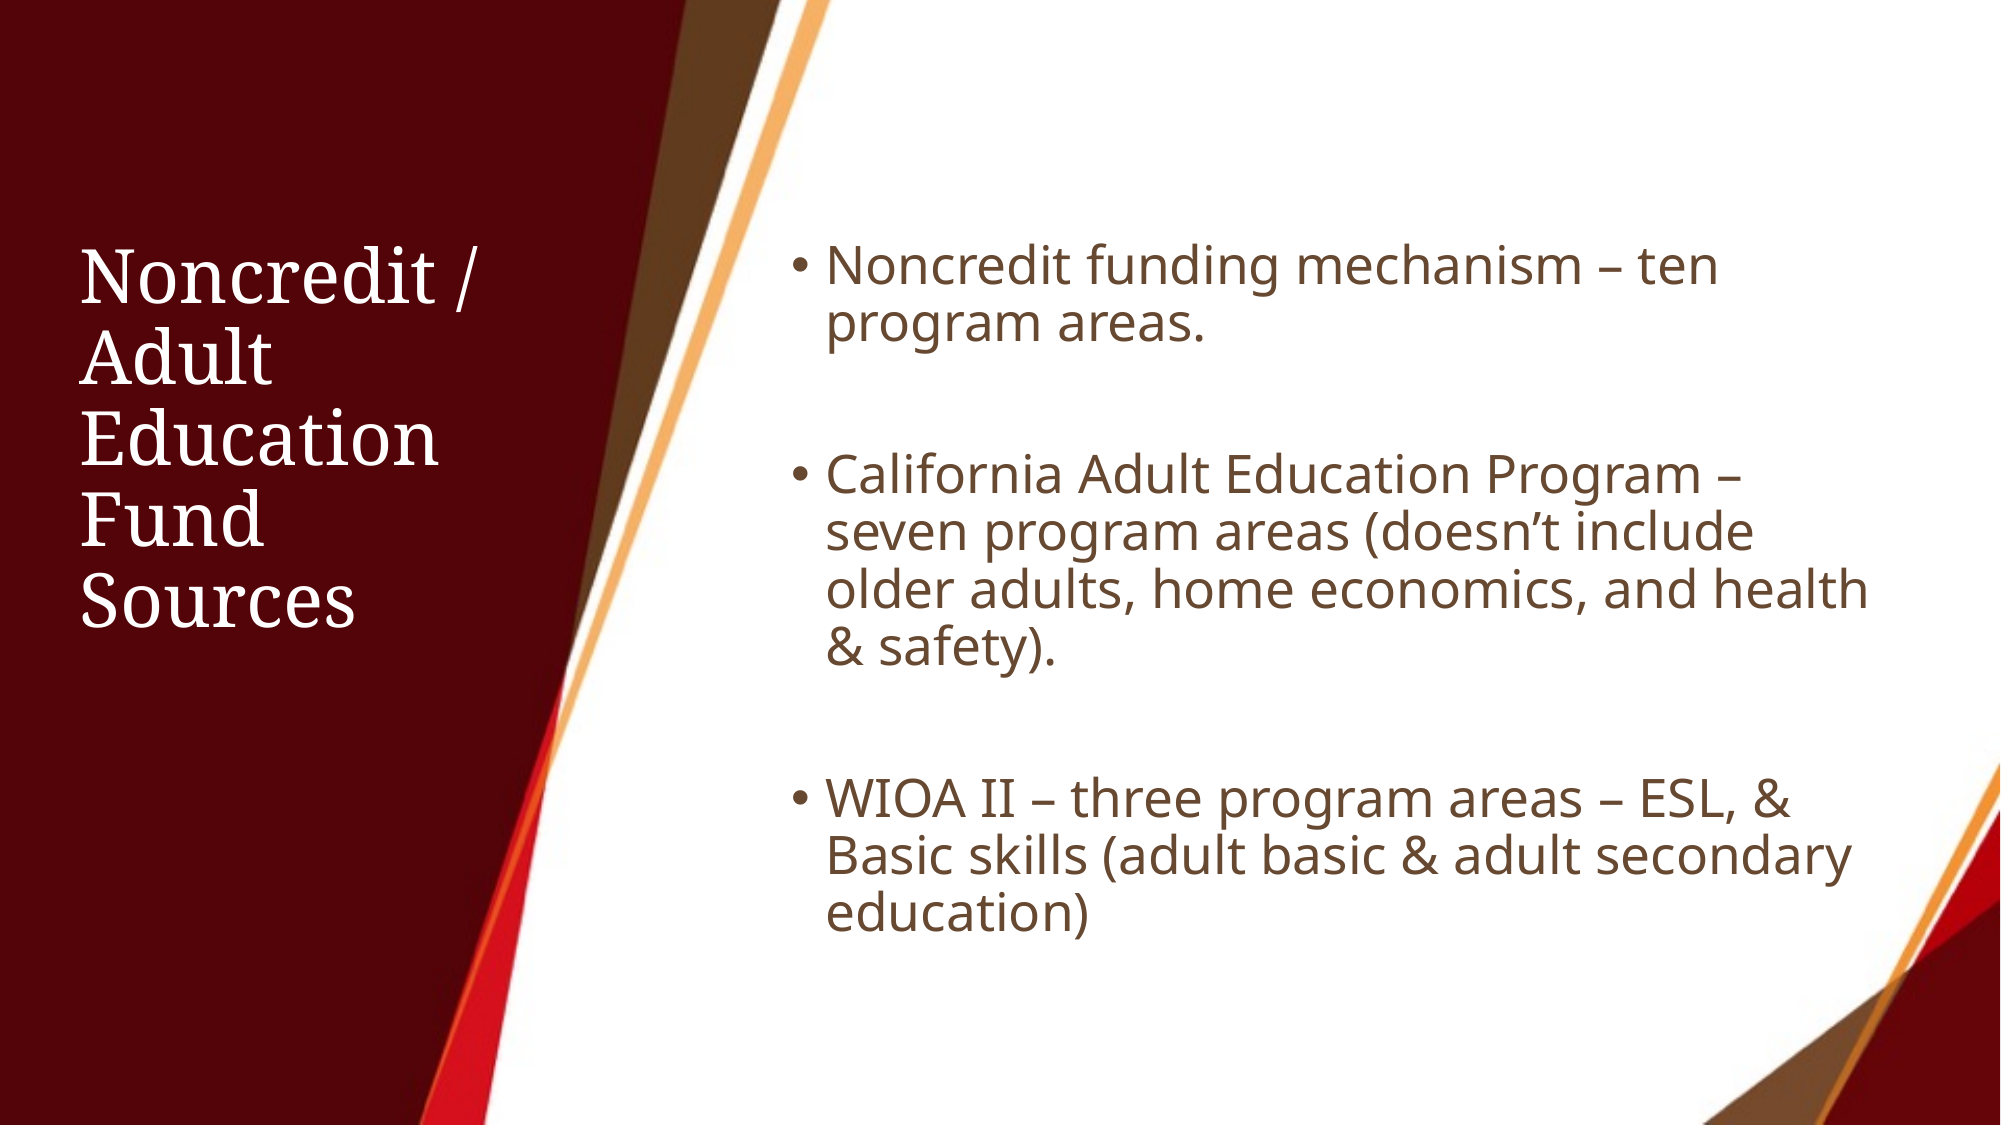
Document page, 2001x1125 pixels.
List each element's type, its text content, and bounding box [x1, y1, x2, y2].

list Noncredit funding mechanism – ten program areas. California Adult Education Program – seven program areas (doesn’t include older adults, home economics, and health & safety). WIOA II – three program areas – ESL, & Basic skills (adult basic & adult secondary education) [776, 231, 1904, 953]
title Noncredit / Adult Education Fund Sources [64, 231, 578, 818]
